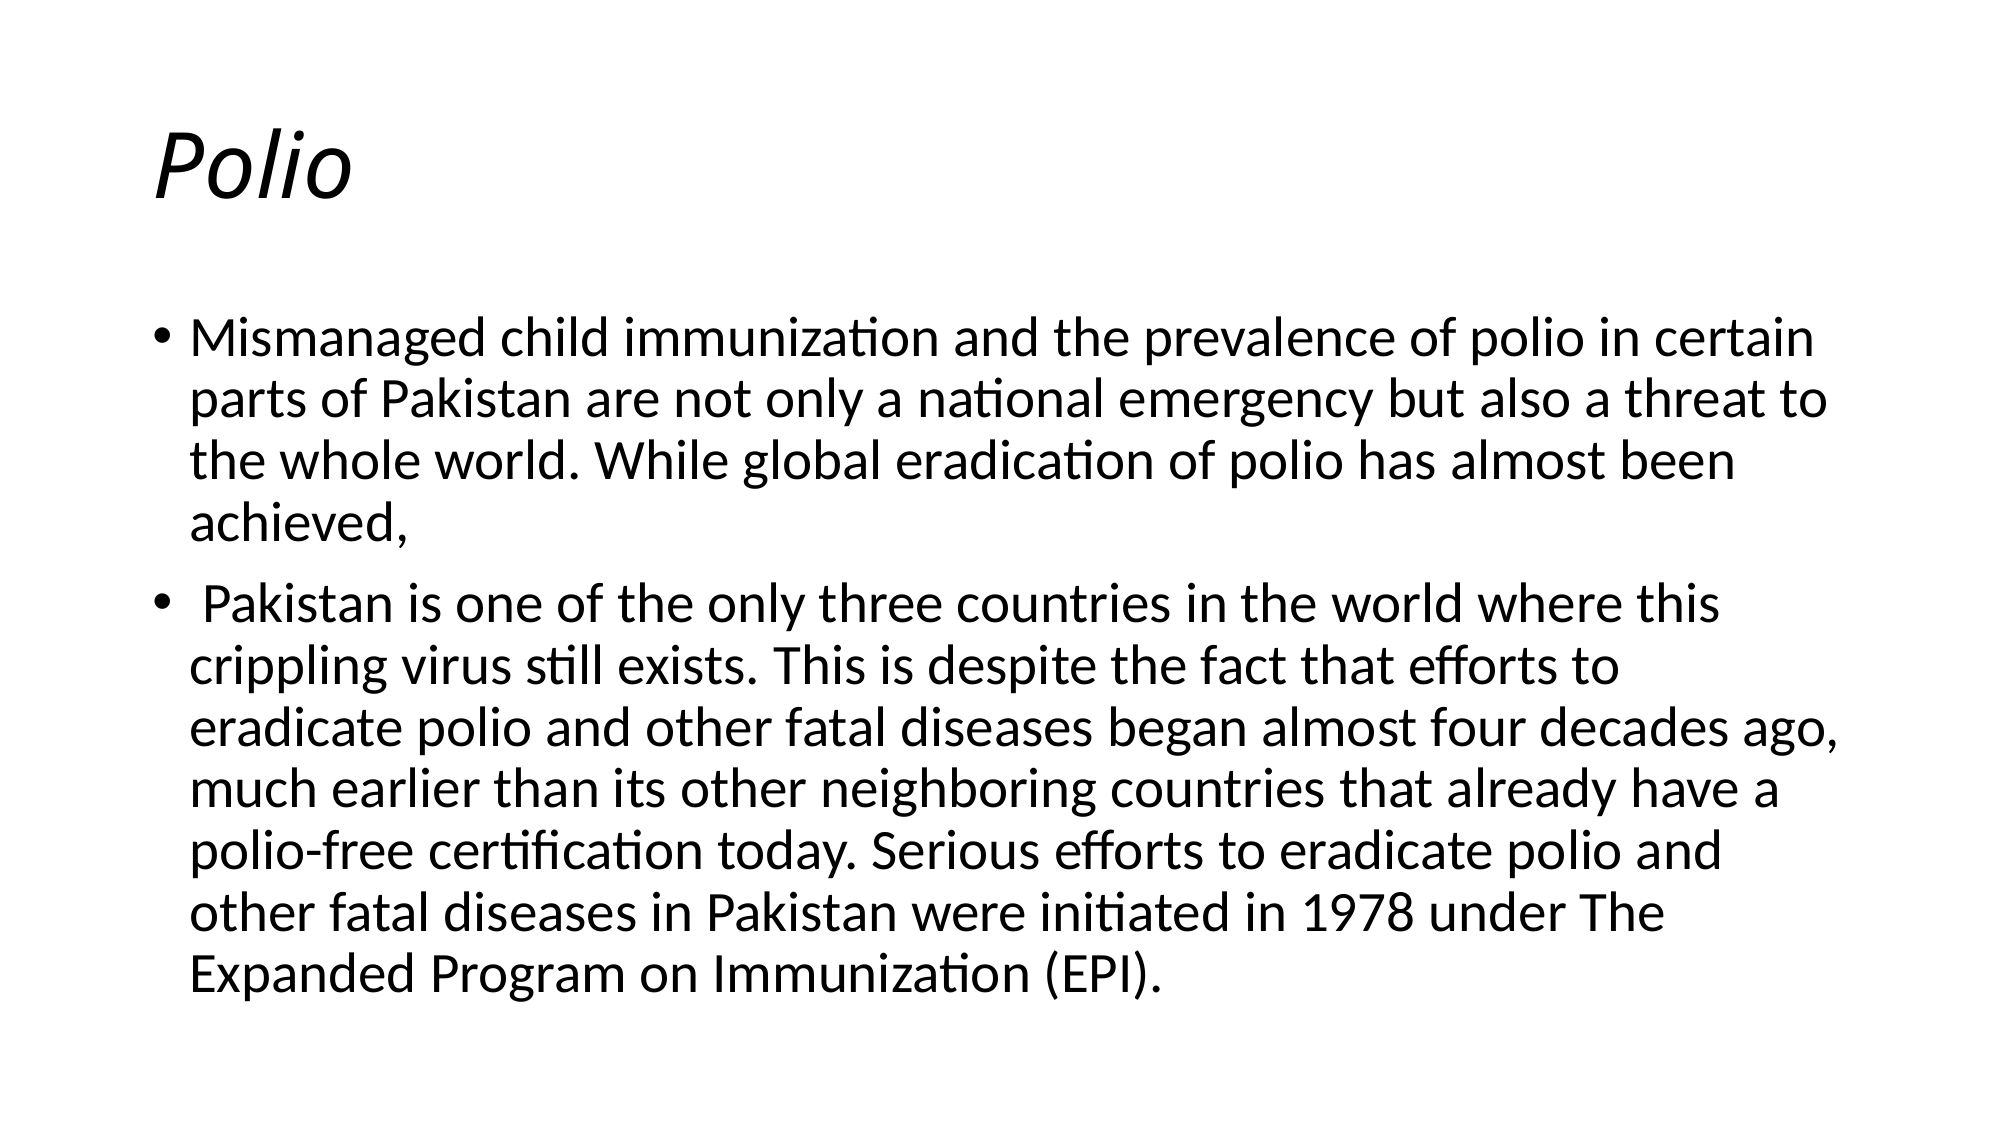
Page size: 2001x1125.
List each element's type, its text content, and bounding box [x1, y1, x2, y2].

list Mismanaged child immunization and the prevalence of polio in certain parts of Pakistan are not only a national emergency but also a threat to the whole world. While global eradication of polio has almost been achieved, Pakistan is one of the only three countries in the world where this crippling virus still exists. This is despite the fact that efforts to eradicate polio and other fatal diseases began almost four decades ago, much earlier than its other neighboring countries that already have a polio-free certification today. Serious efforts to eradicate polio and other fatal diseases in Pakistan were initiated in 1978 under The Expanded Program on Immunization (EPI). [137, 299, 1863, 1014]
title Polio [137, 59, 1863, 278]
